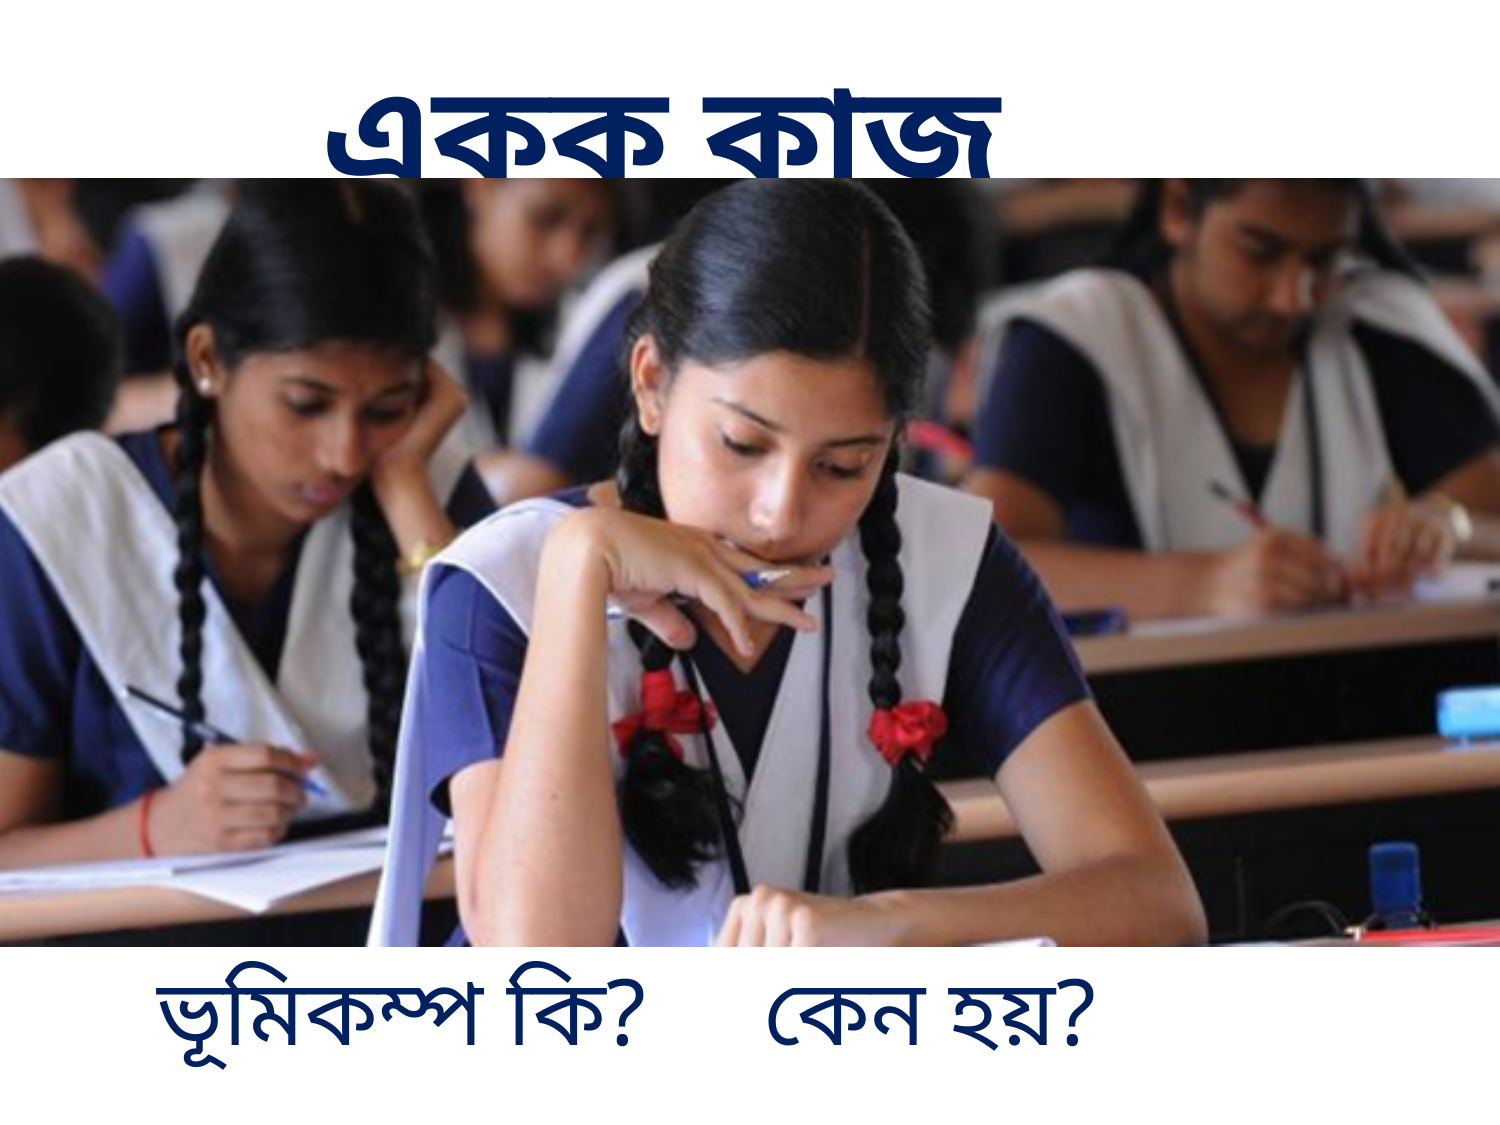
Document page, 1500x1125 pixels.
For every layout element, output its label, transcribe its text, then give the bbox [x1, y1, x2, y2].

picture [0, 178, 1500, 947]
text_box একক কাজ [308, 39, 1354, 173]
text_box ভূমিকম্প কি? কেন হয়? [132, 955, 1500, 1072]
